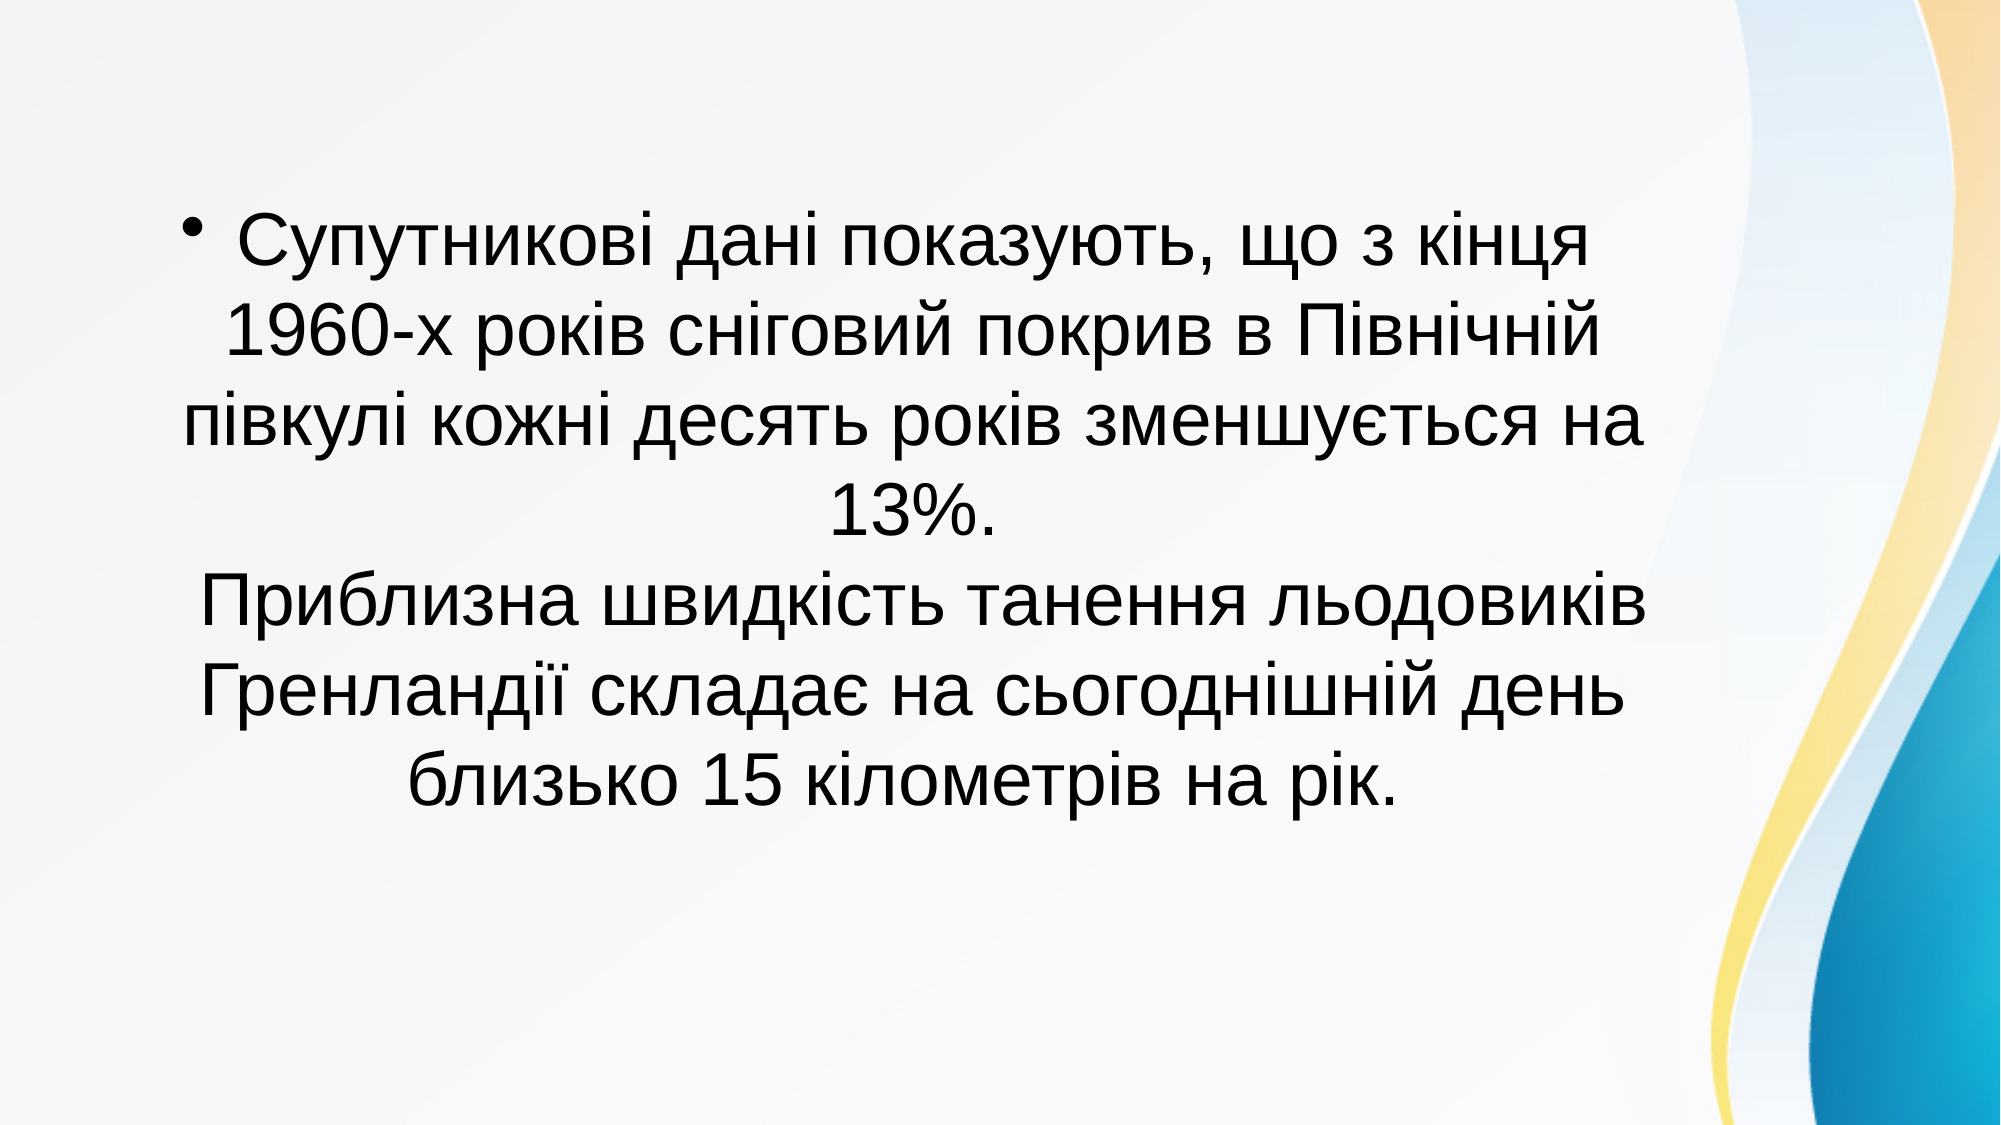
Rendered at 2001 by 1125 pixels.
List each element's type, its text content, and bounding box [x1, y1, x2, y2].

list Супутникові дані показують, що з кінця 1960-х років сніговий покрив в Північній півкулі кожні десять років зменшується на 13%. Приблизна швидкість танення льодовиків Гренландії складає на сьогоднішній день близько 15 кілометрів на рік. [99, 182, 1672, 1006]
picture [0, 0, 2001, 1125]
